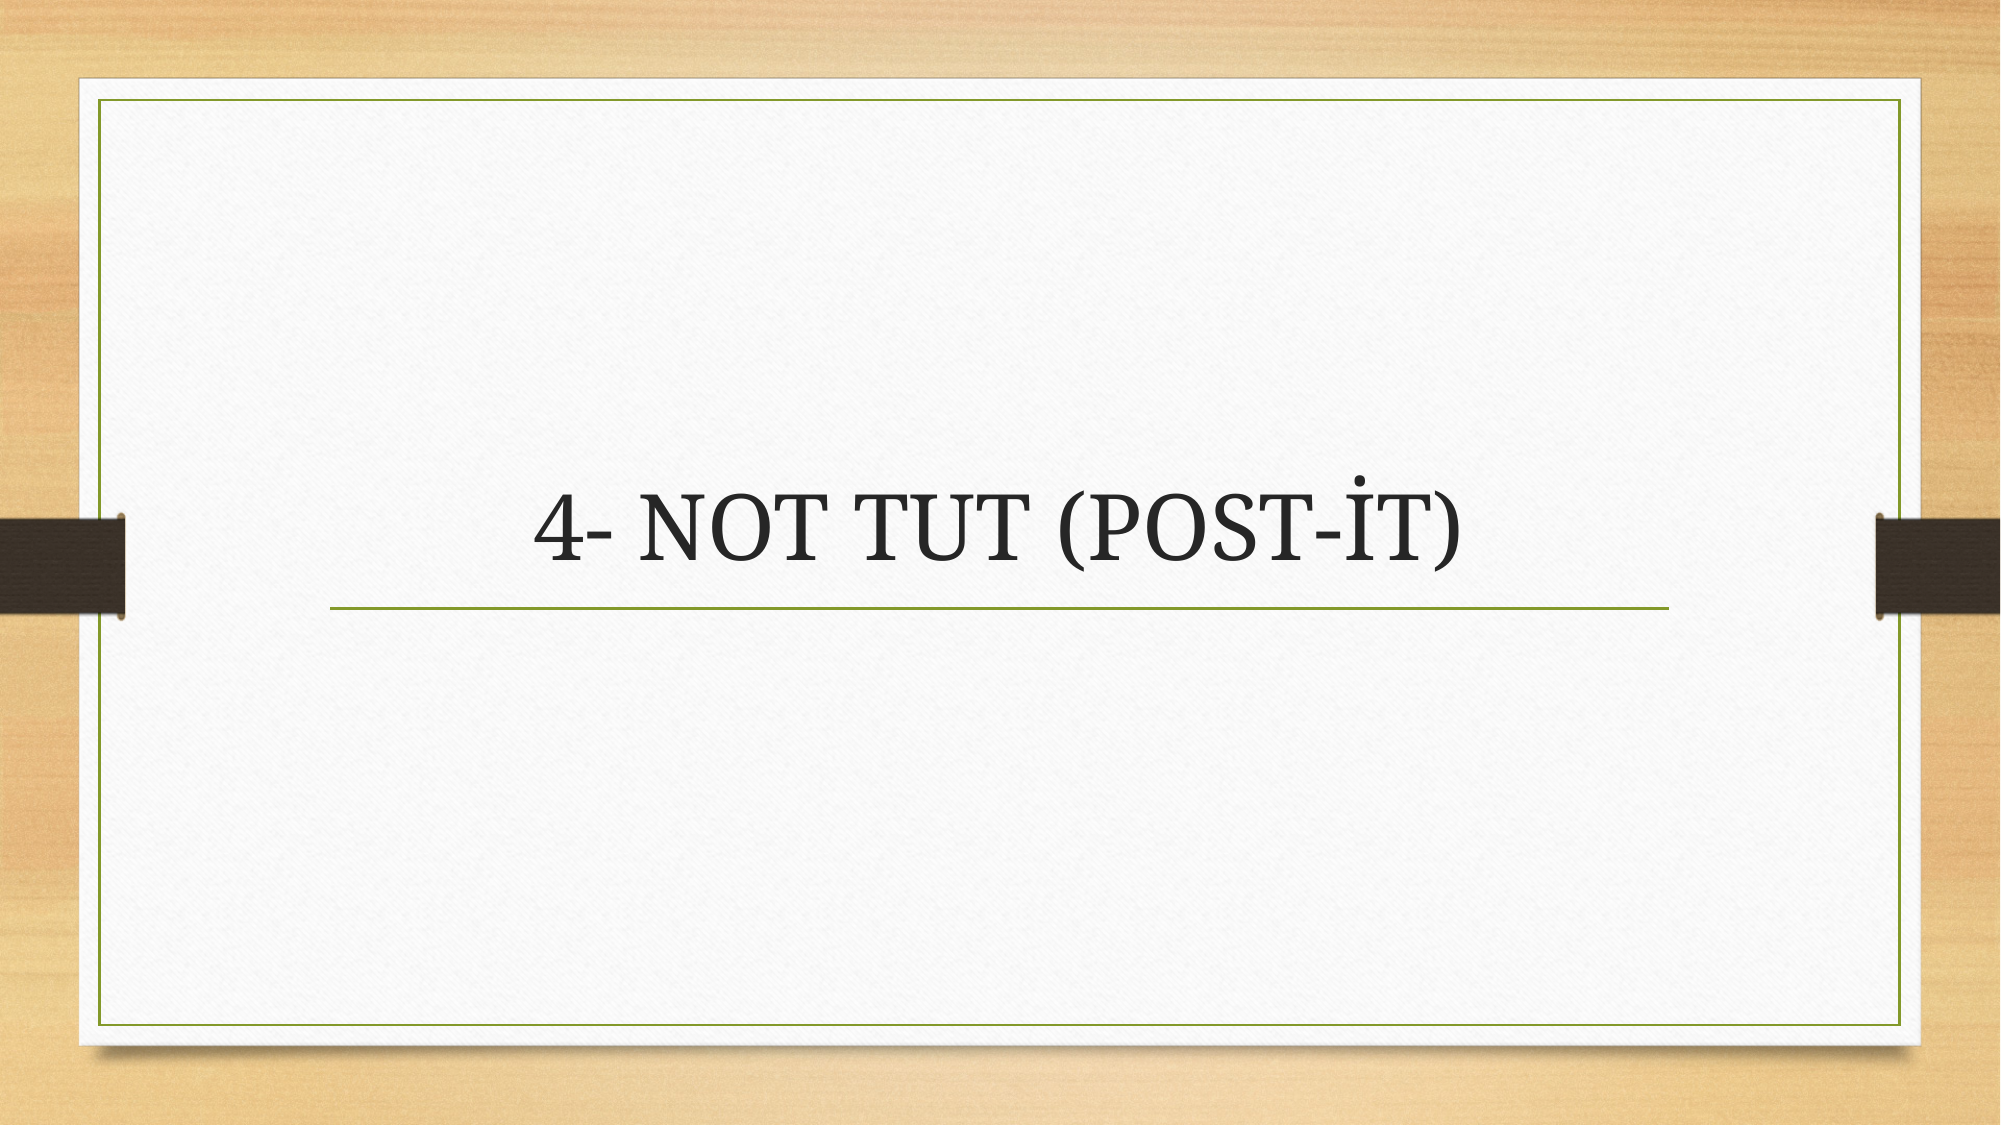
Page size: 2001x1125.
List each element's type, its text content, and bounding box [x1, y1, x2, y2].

title 4- NOT TUT (POST-İT) [330, 287, 1669, 587]
picture [0, 0, 2001, 1125]
